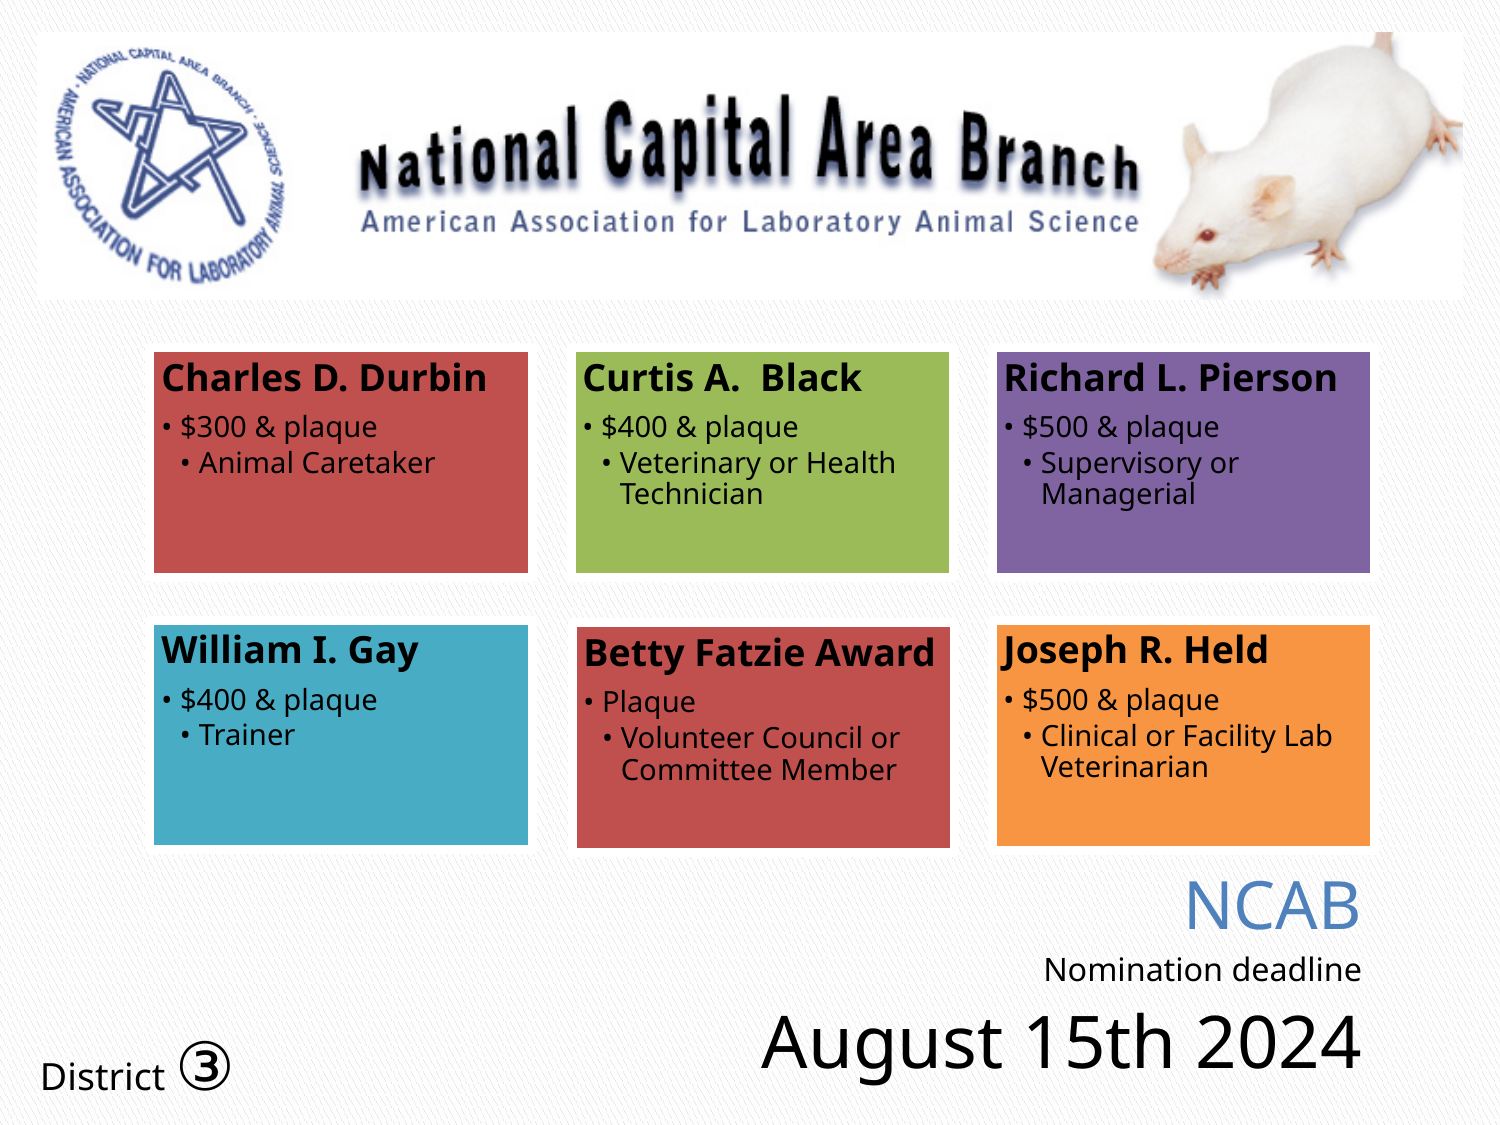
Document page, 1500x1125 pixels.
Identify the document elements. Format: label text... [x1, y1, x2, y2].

list Nomination deadline August 15th 2024 [725, 941, 1378, 1092]
title NCAB [150, 856, 1378, 930]
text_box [149, 347, 1376, 853]
picture [0, 0, 1500, 1125]
text_box District ③ [24, 1016, 337, 1112]
